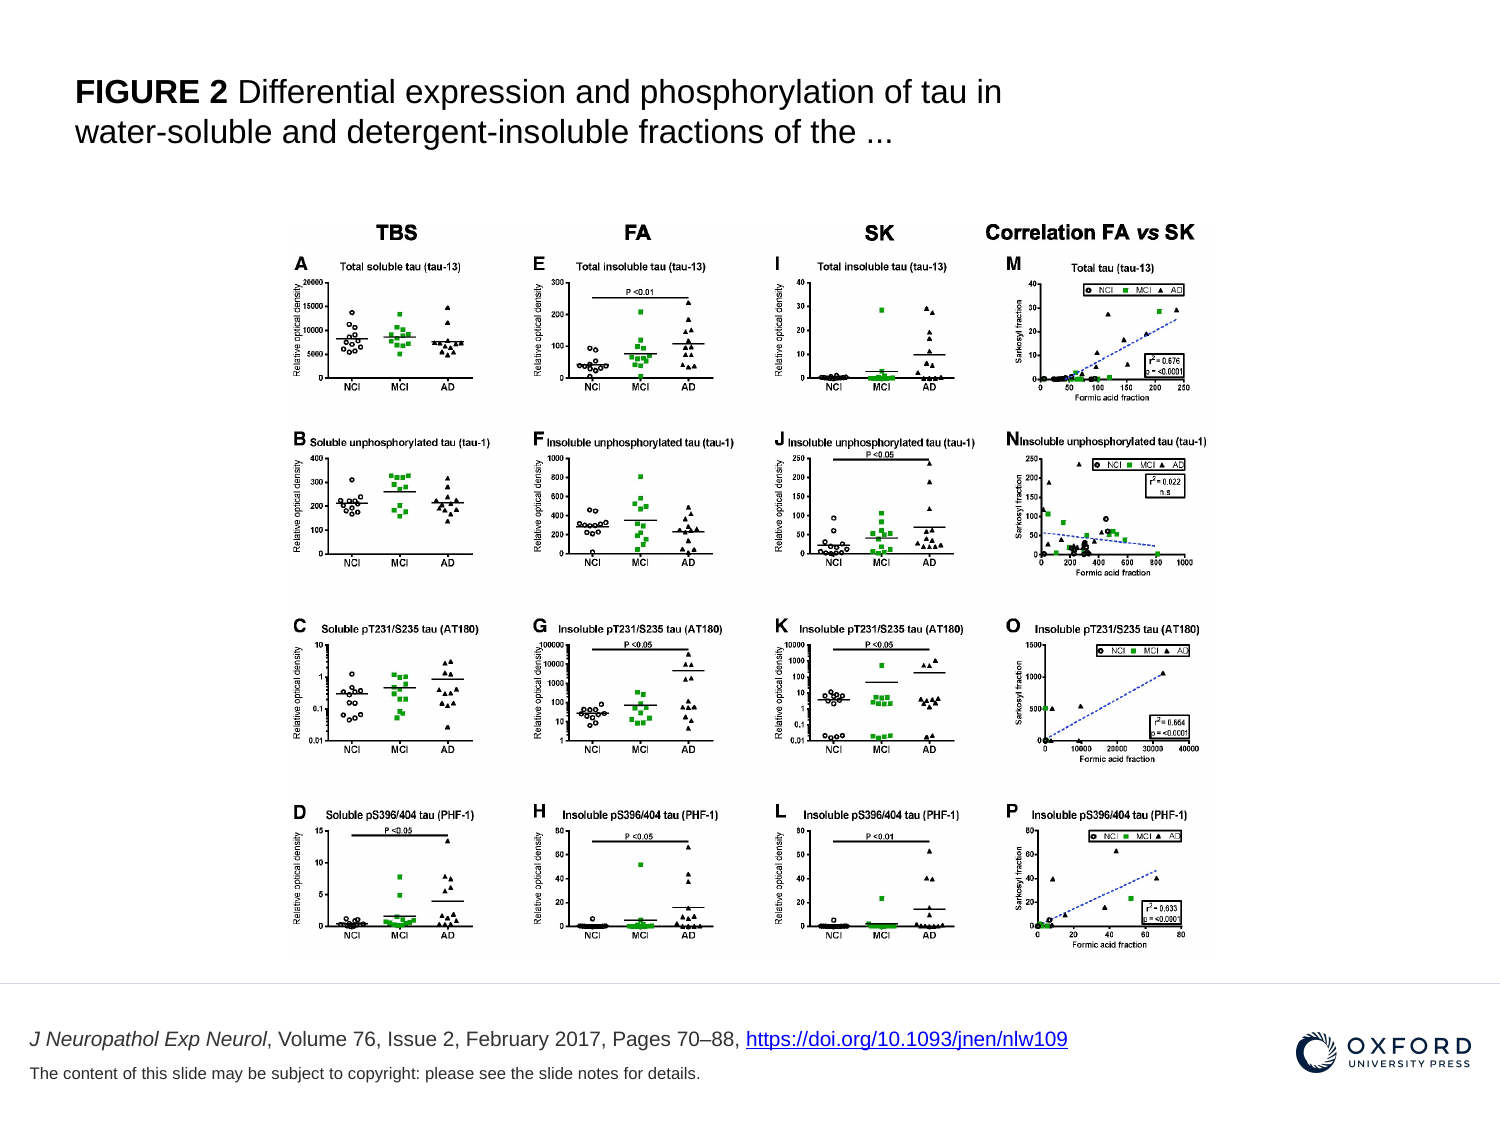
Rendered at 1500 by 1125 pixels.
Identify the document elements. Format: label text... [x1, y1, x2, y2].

title FIGURE 2 Differential expression and phosphorylation of tau in water-soluble and detergent-insoluble fractions of the ... [75, 69, 1078, 171]
footer J Neuropathol Exp Neurol, Volume 76, Issue 2, February 2017, Pages 70–88, https://doi.org/10.1093/jnen/nlw109 The content of this slide may be subject to copyright: please see the slide notes for details. [0, 983, 1260, 1125]
picture [285, 224, 1214, 957]
picture [1296, 1032, 1471, 1073]
